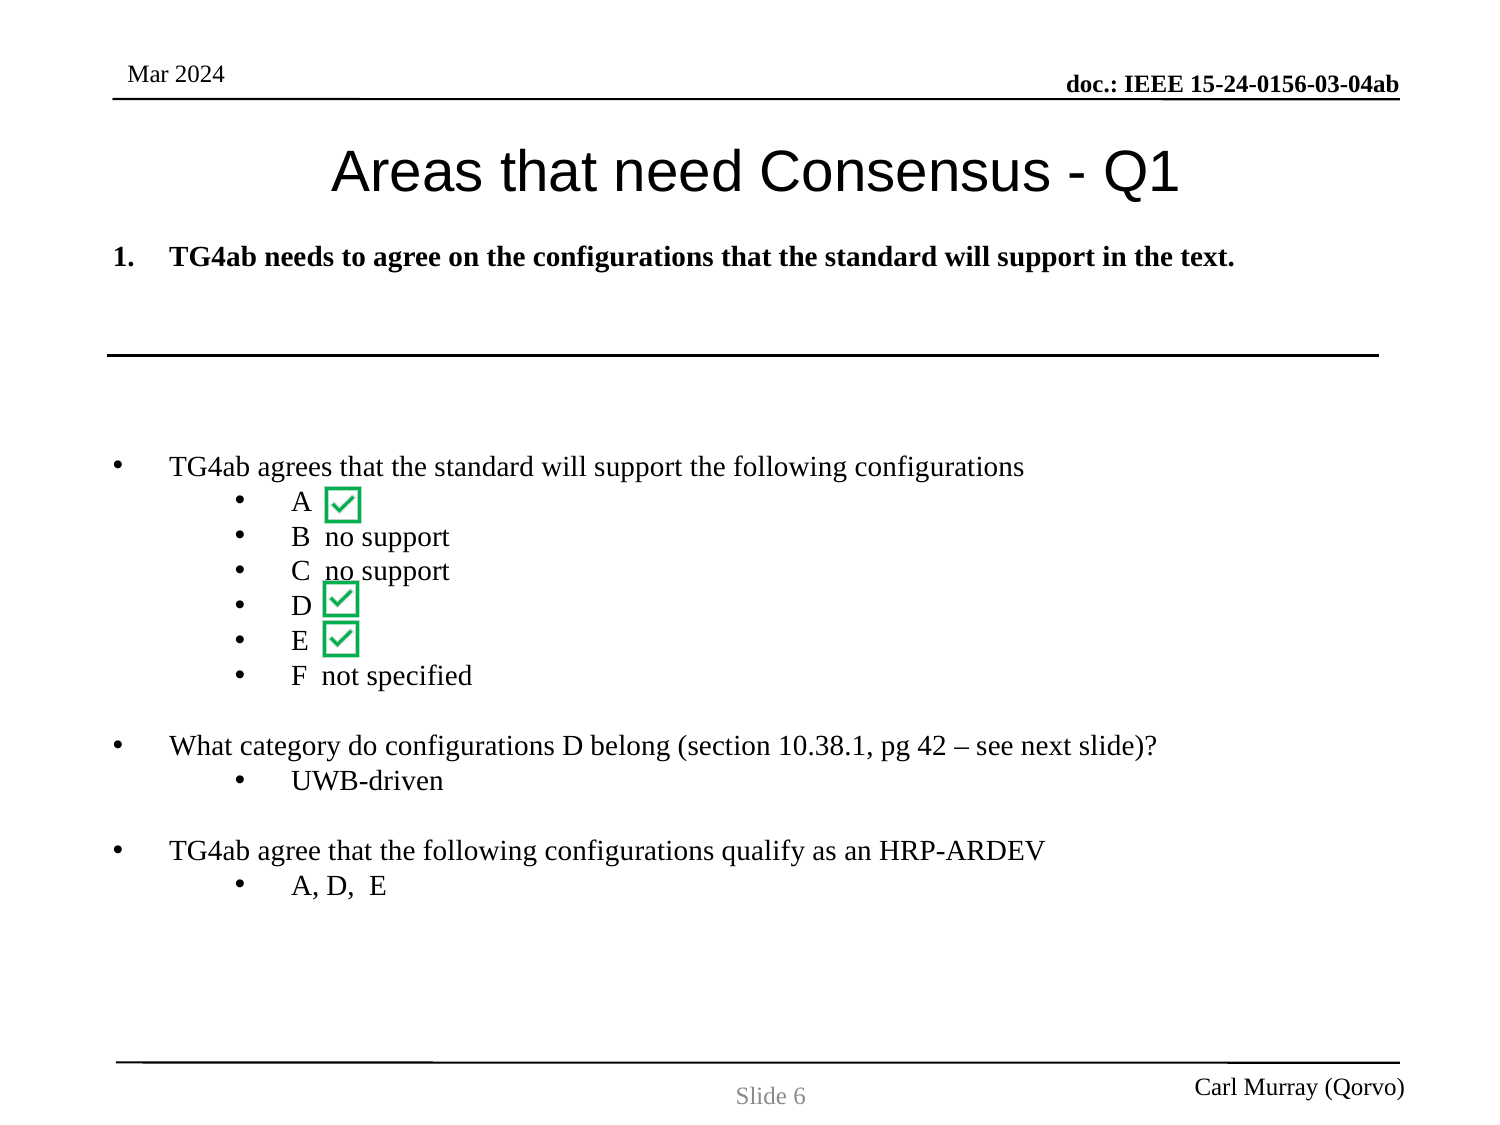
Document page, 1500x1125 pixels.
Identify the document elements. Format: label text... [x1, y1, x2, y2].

picture [309, 472, 376, 538]
picture [308, 566, 374, 672]
text_box TG4ab needs to agree on the configurations that the standard will support in the text. TG4ab agrees that the standard will support the following configurations A B no support C no support D E F not specified What category do configurations D belong (section 10.38.1, pg 42 – see next slide)? UWB-driven TG4ab agree that the following configurations qualify as an HRP-ARDEV A, D, E [98, 229, 1402, 1014]
slide_number Slide 6 [690, 1075, 821, 1115]
title Areas that need Consensus - Q1 [128, 106, 1402, 229]
